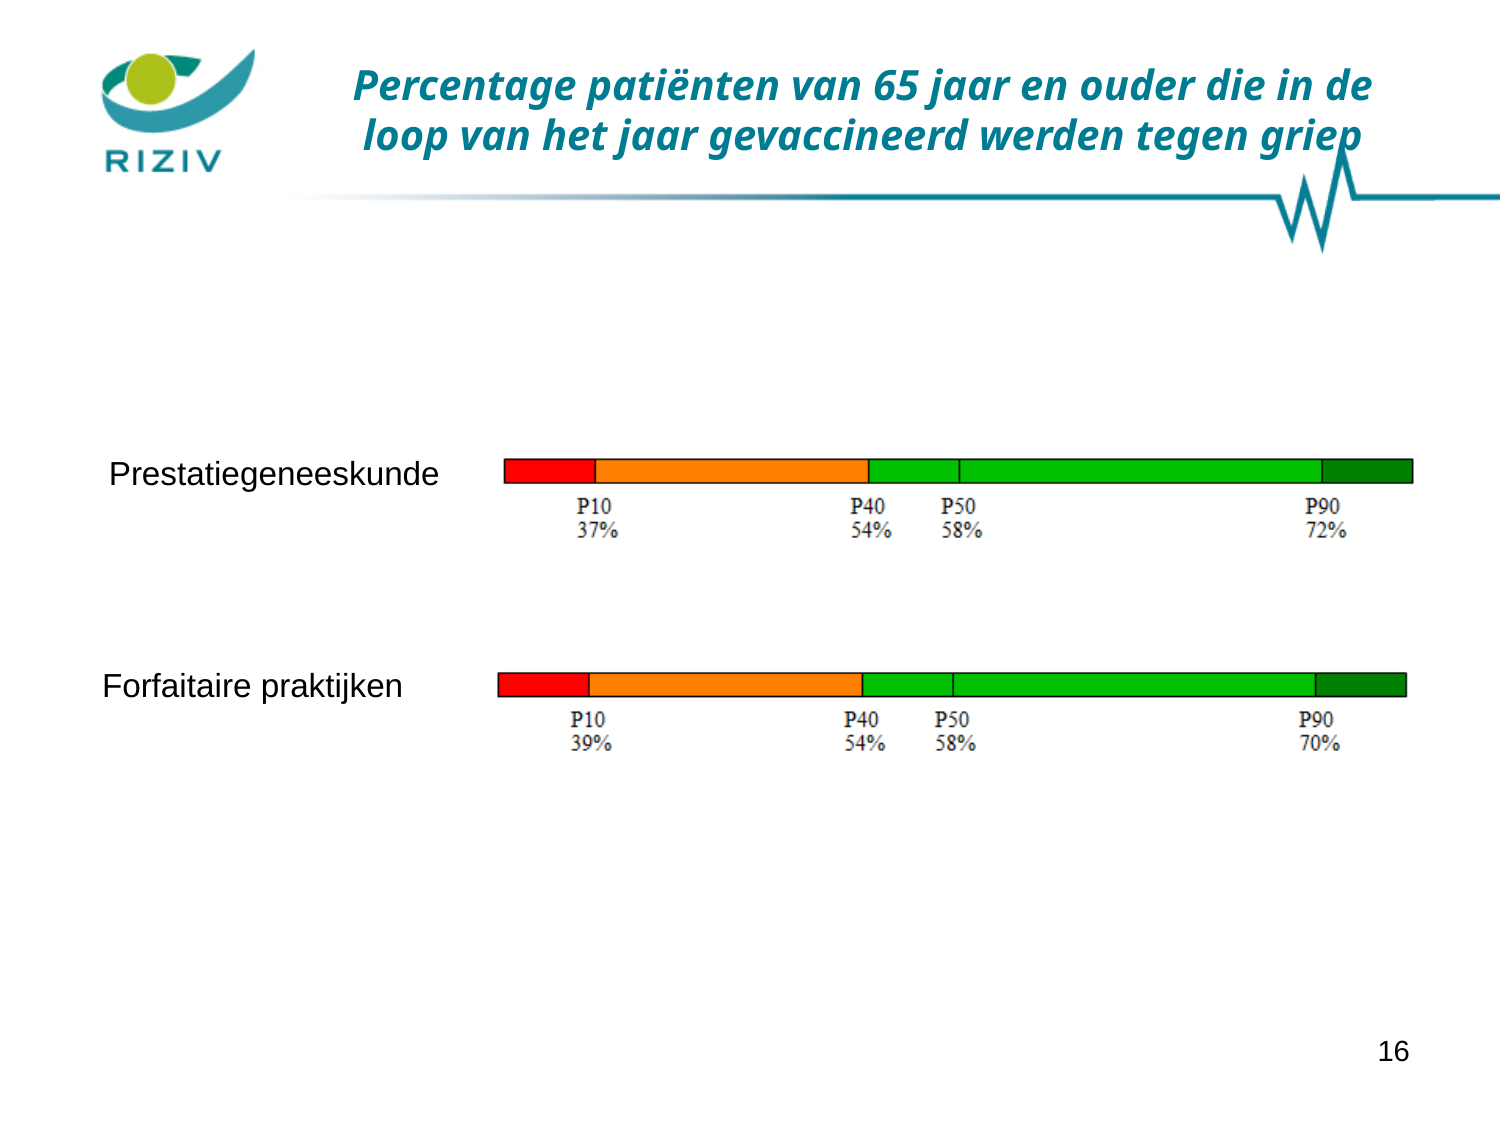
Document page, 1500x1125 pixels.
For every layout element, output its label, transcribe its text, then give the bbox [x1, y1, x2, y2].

title Percentage patiënten van 65 jaar en ouder die in de loop van het jaar gevaccineerd werden tegen griep [301, 45, 1425, 173]
picture [489, 659, 1413, 766]
picture [53, 0, 1500, 255]
text_box Forfaitaire praktijken [87, 656, 429, 712]
picture [489, 435, 1421, 549]
text_box Prestatiegeneeskunde [93, 444, 456, 499]
slide_number 16 [1074, 1024, 1425, 1103]
